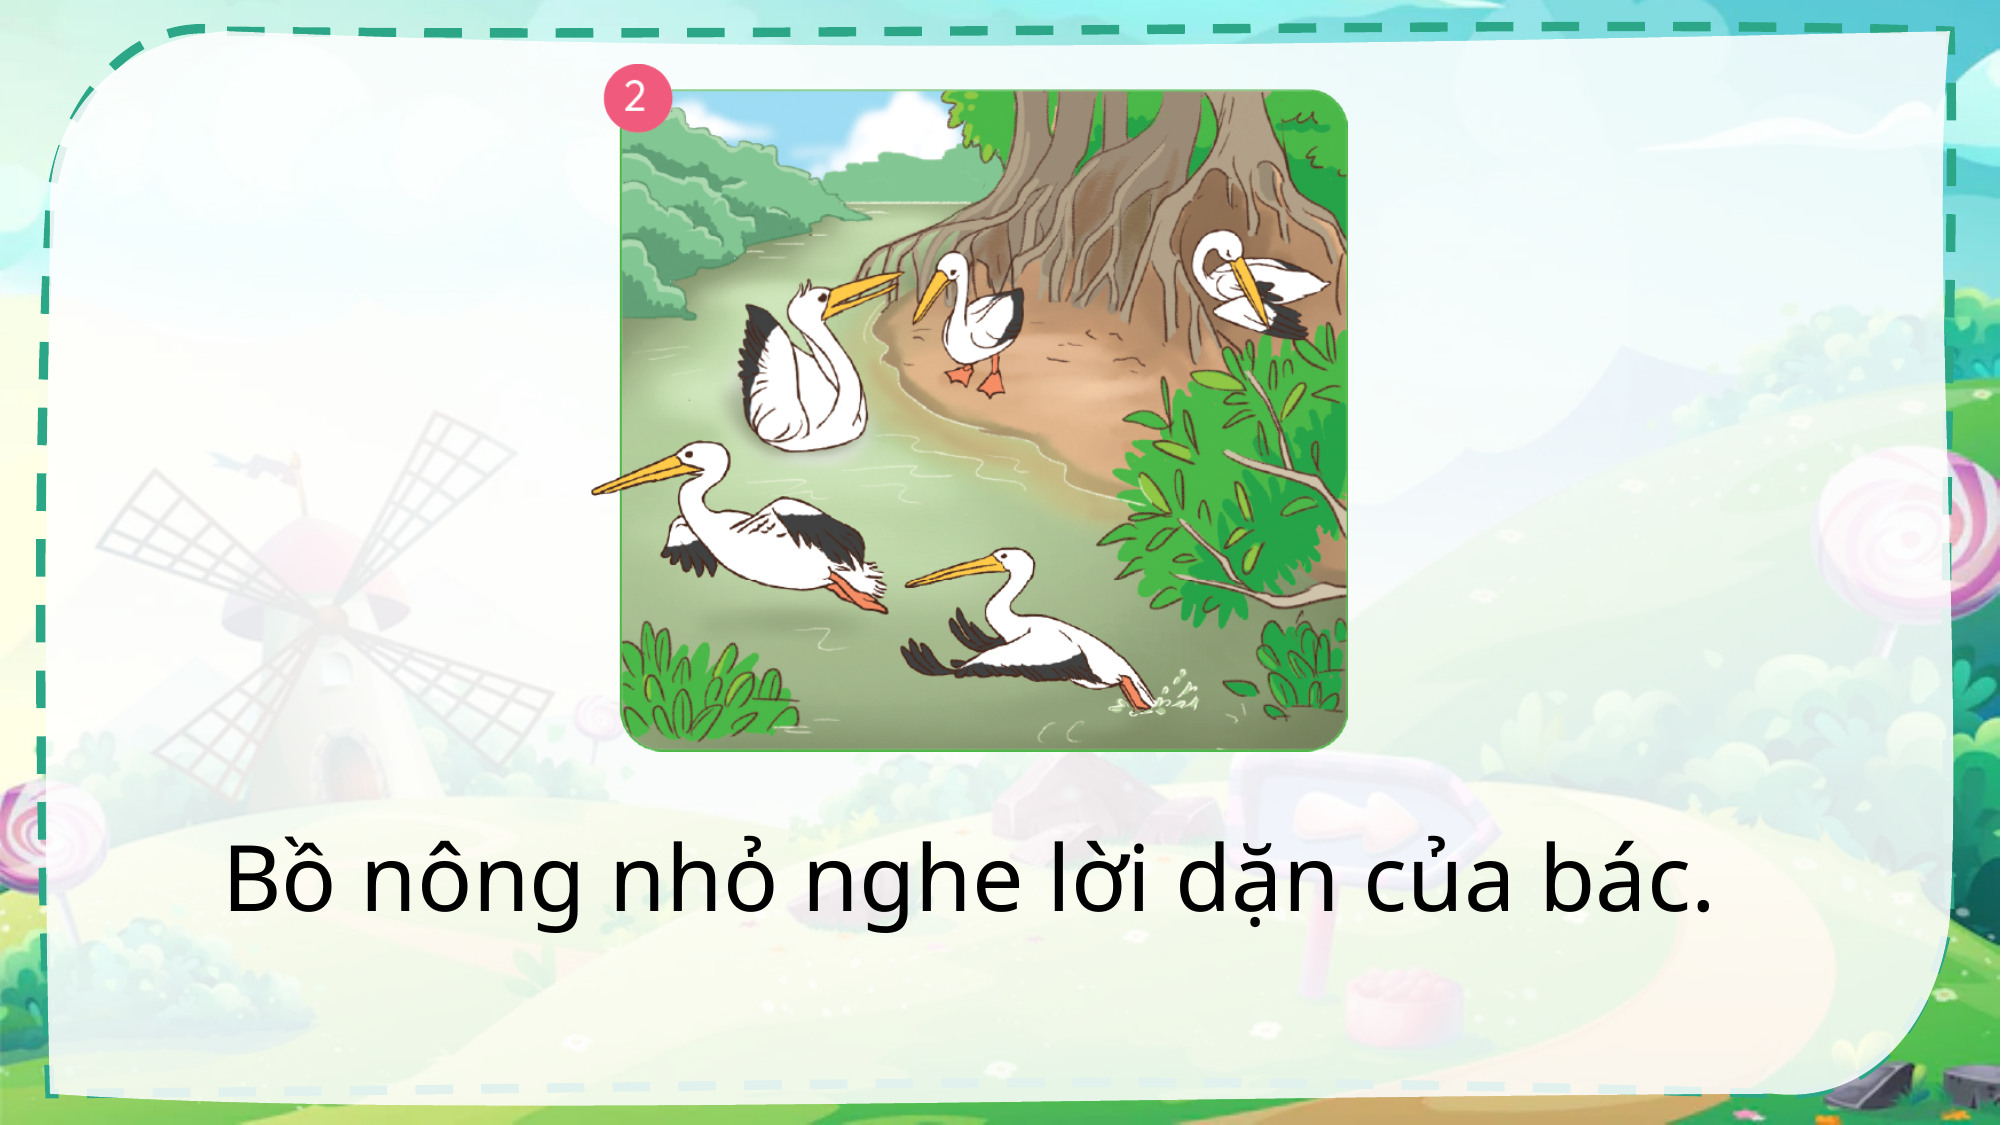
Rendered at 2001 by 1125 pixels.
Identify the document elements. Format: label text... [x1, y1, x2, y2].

picture [0, 0, 2000, 1125]
text_box Bồ nông nhỏ nghe lời dặn của bác. [198, 812, 1741, 938]
text_box [43, 28, 1954, 1106]
text_box [1832, 26, 1842, 30]
text_box [1181, 27, 1191, 31]
text_box [192, 27, 202, 31]
